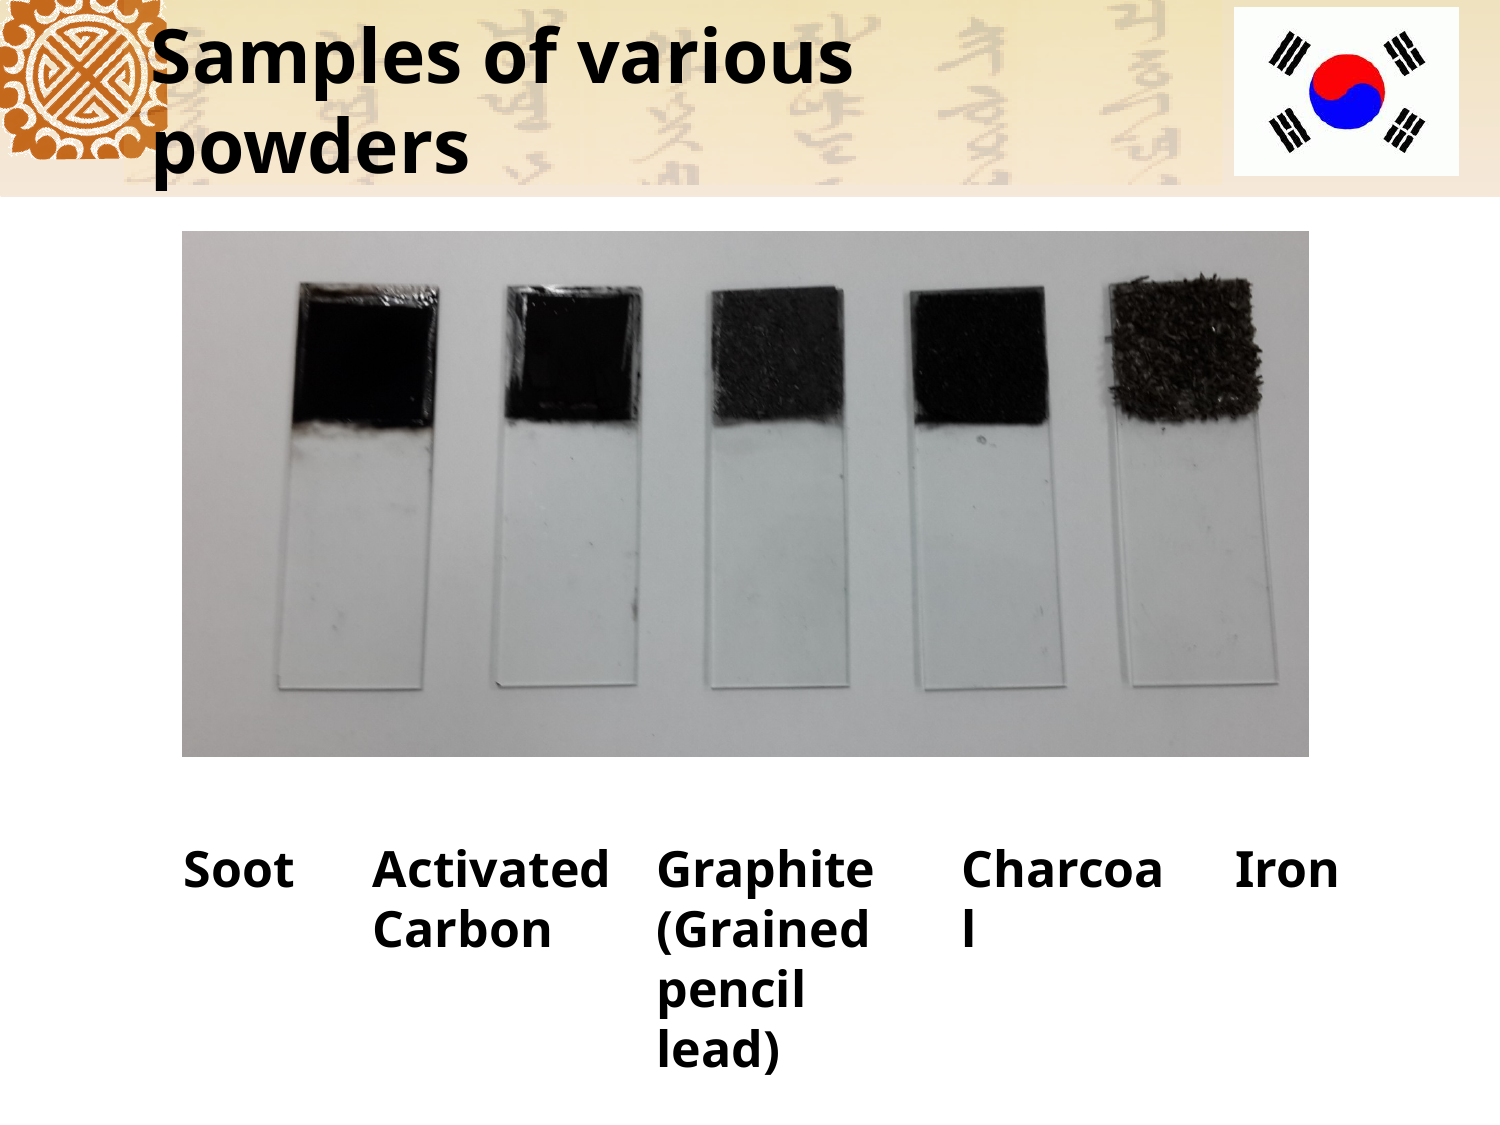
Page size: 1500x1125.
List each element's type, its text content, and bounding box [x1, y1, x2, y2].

text_box Graphite (Grained pencil lead) [641, 829, 949, 1085]
title Samples of various powders [135, 26, 1199, 171]
text_box Iron [1220, 829, 1457, 905]
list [181, 231, 1310, 758]
text_box Activated Carbon [358, 829, 641, 965]
text_box Soot [169, 829, 358, 905]
text_box Charcoal [946, 829, 1184, 965]
picture [1234, 7, 1459, 176]
